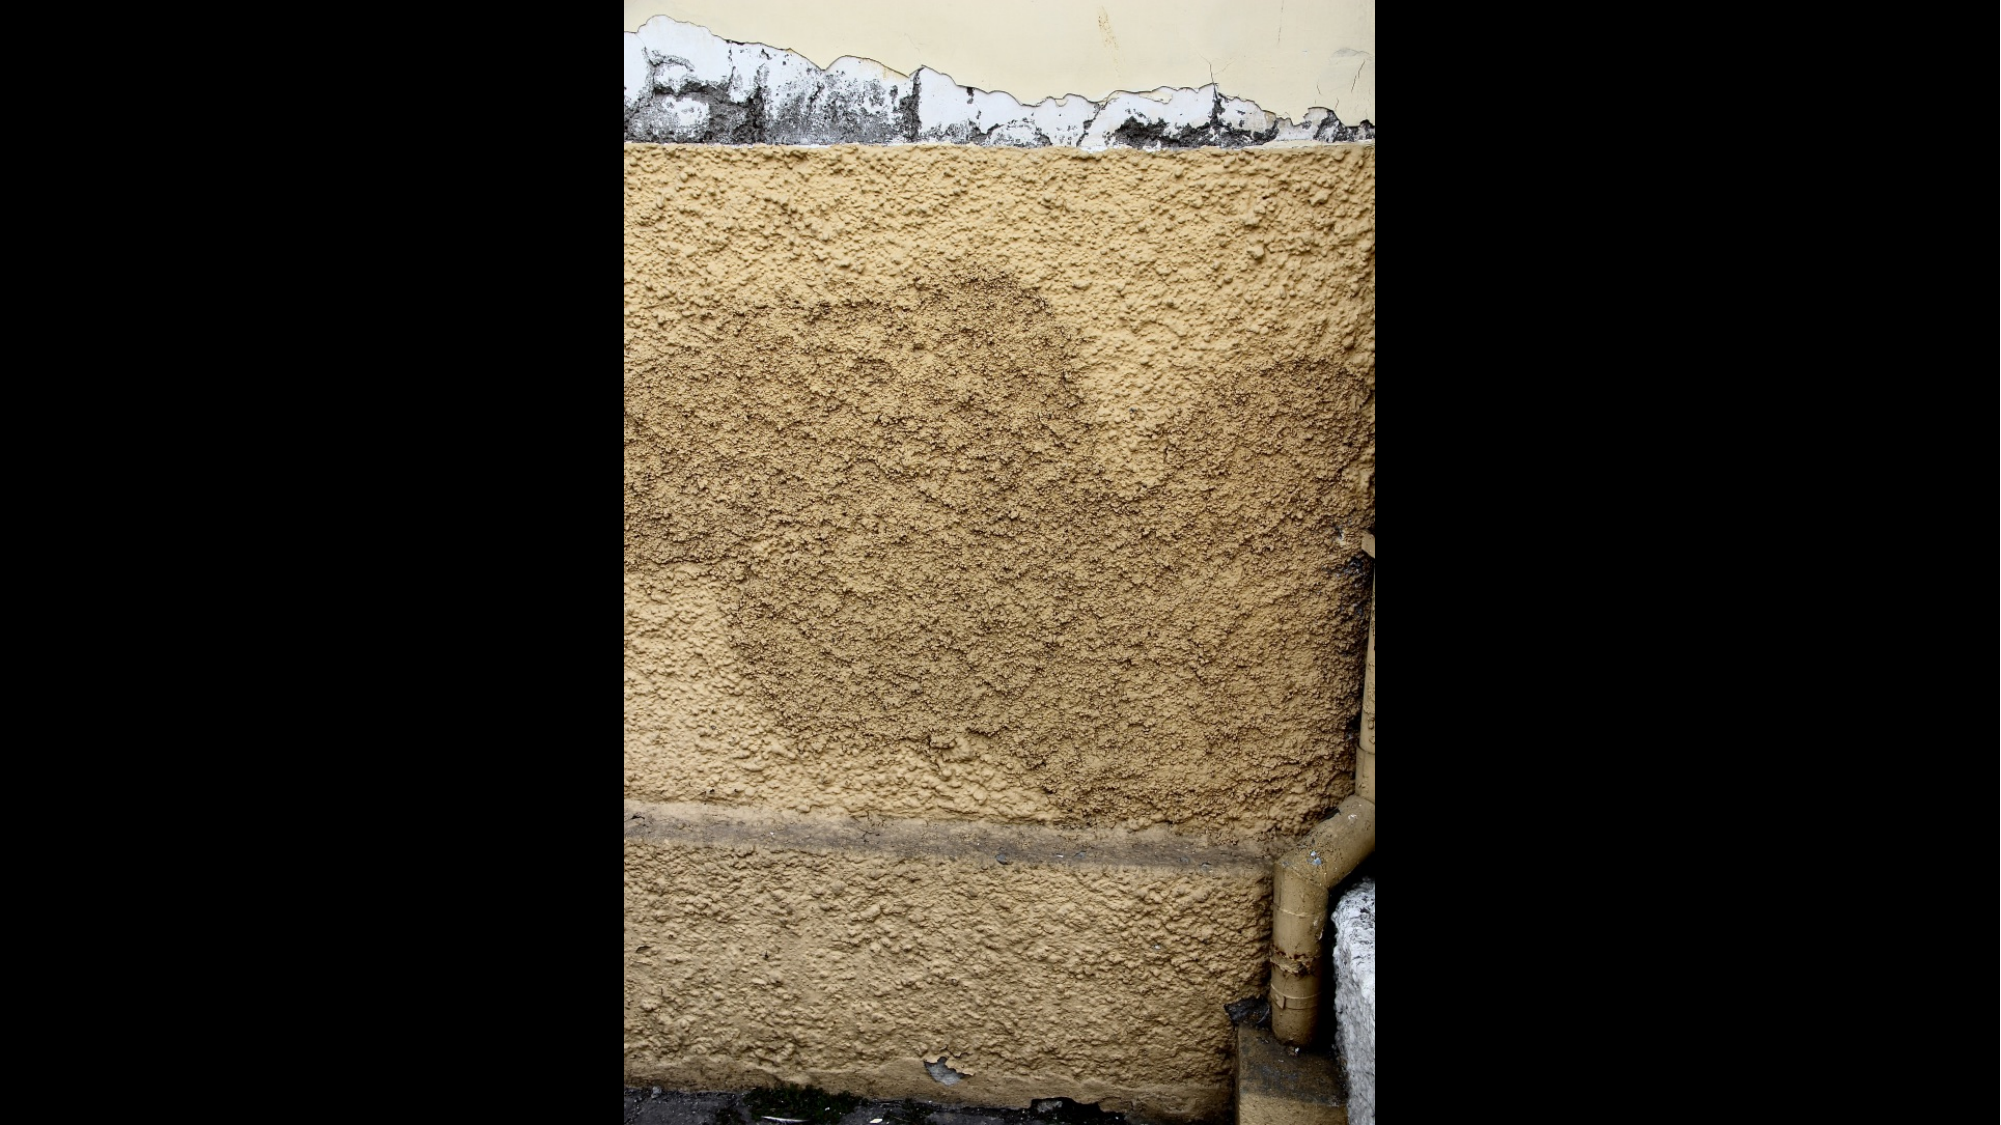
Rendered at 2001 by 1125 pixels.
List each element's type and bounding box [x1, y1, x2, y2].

picture [624, 0, 1375, 1125]
